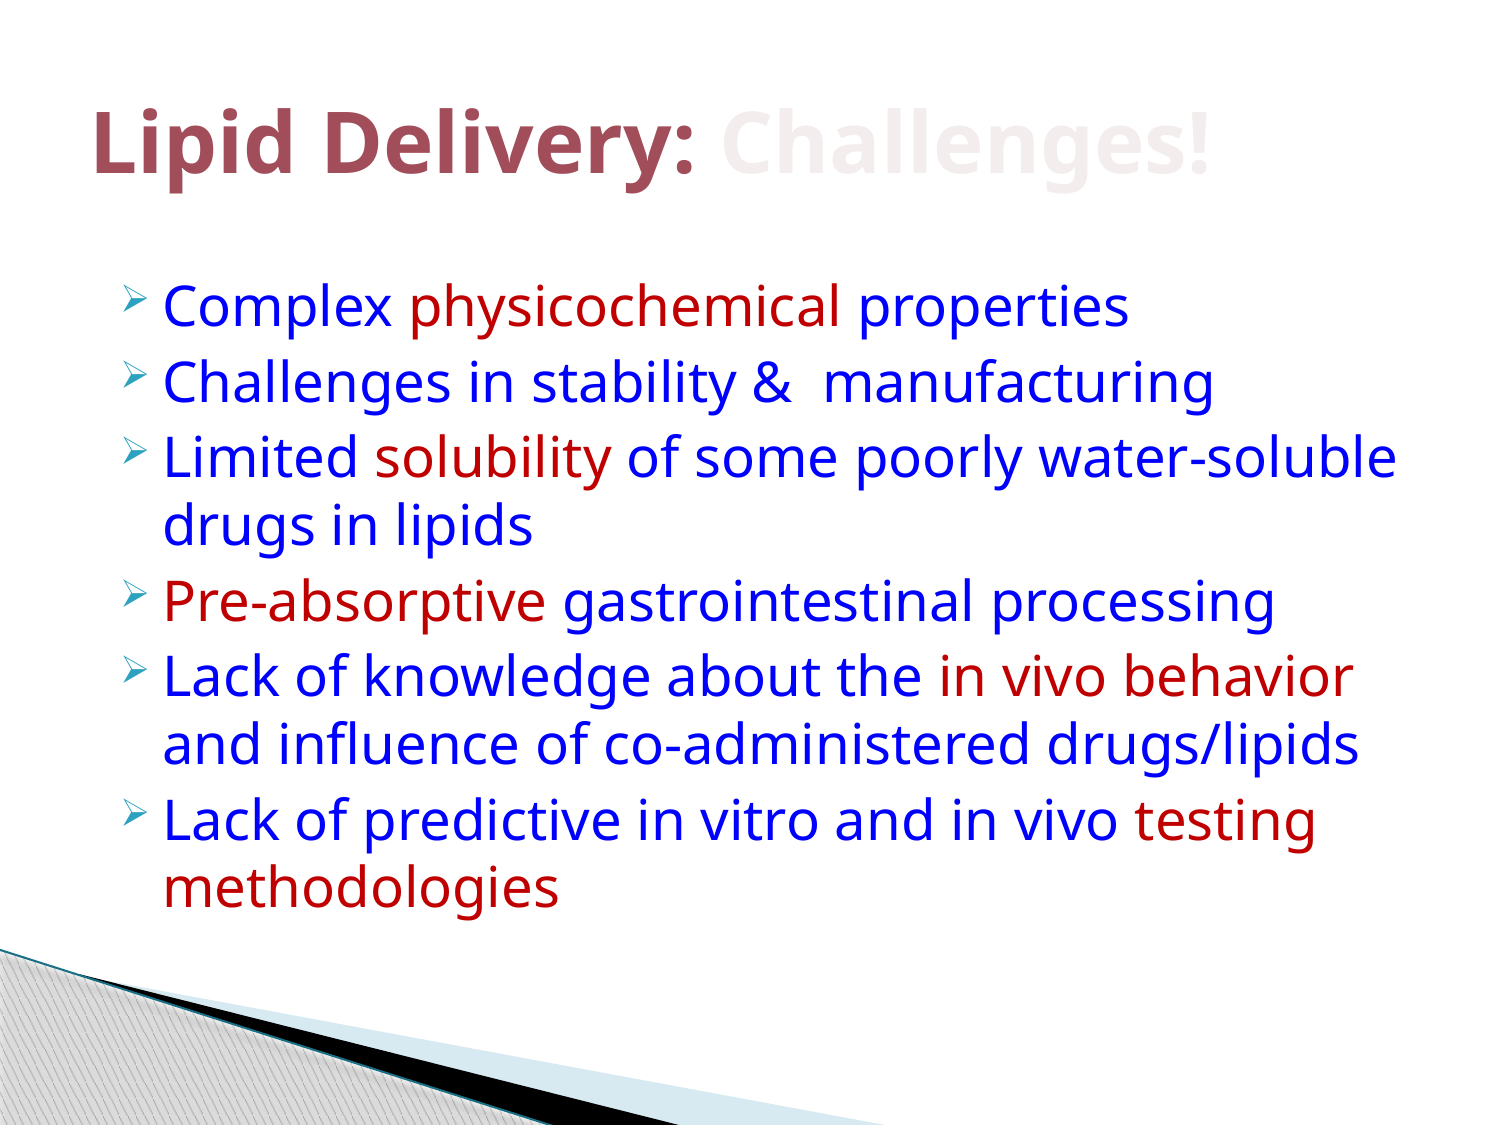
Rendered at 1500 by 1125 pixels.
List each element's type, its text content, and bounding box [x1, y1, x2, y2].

title Lipid Delivery: Challenges! [75, 45, 1425, 233]
list Complex physicochemical properties Challenges in stability & manufacturing Limited solubility of some poorly water-soluble drugs in lipids Pre-absorptive gastrointestinal processing Lack of knowledge about the in vivo behavior and influence of co-administered drugs/lipids Lack of predictive in vitro and in vivo testing methodologies [87, 262, 1438, 1005]
